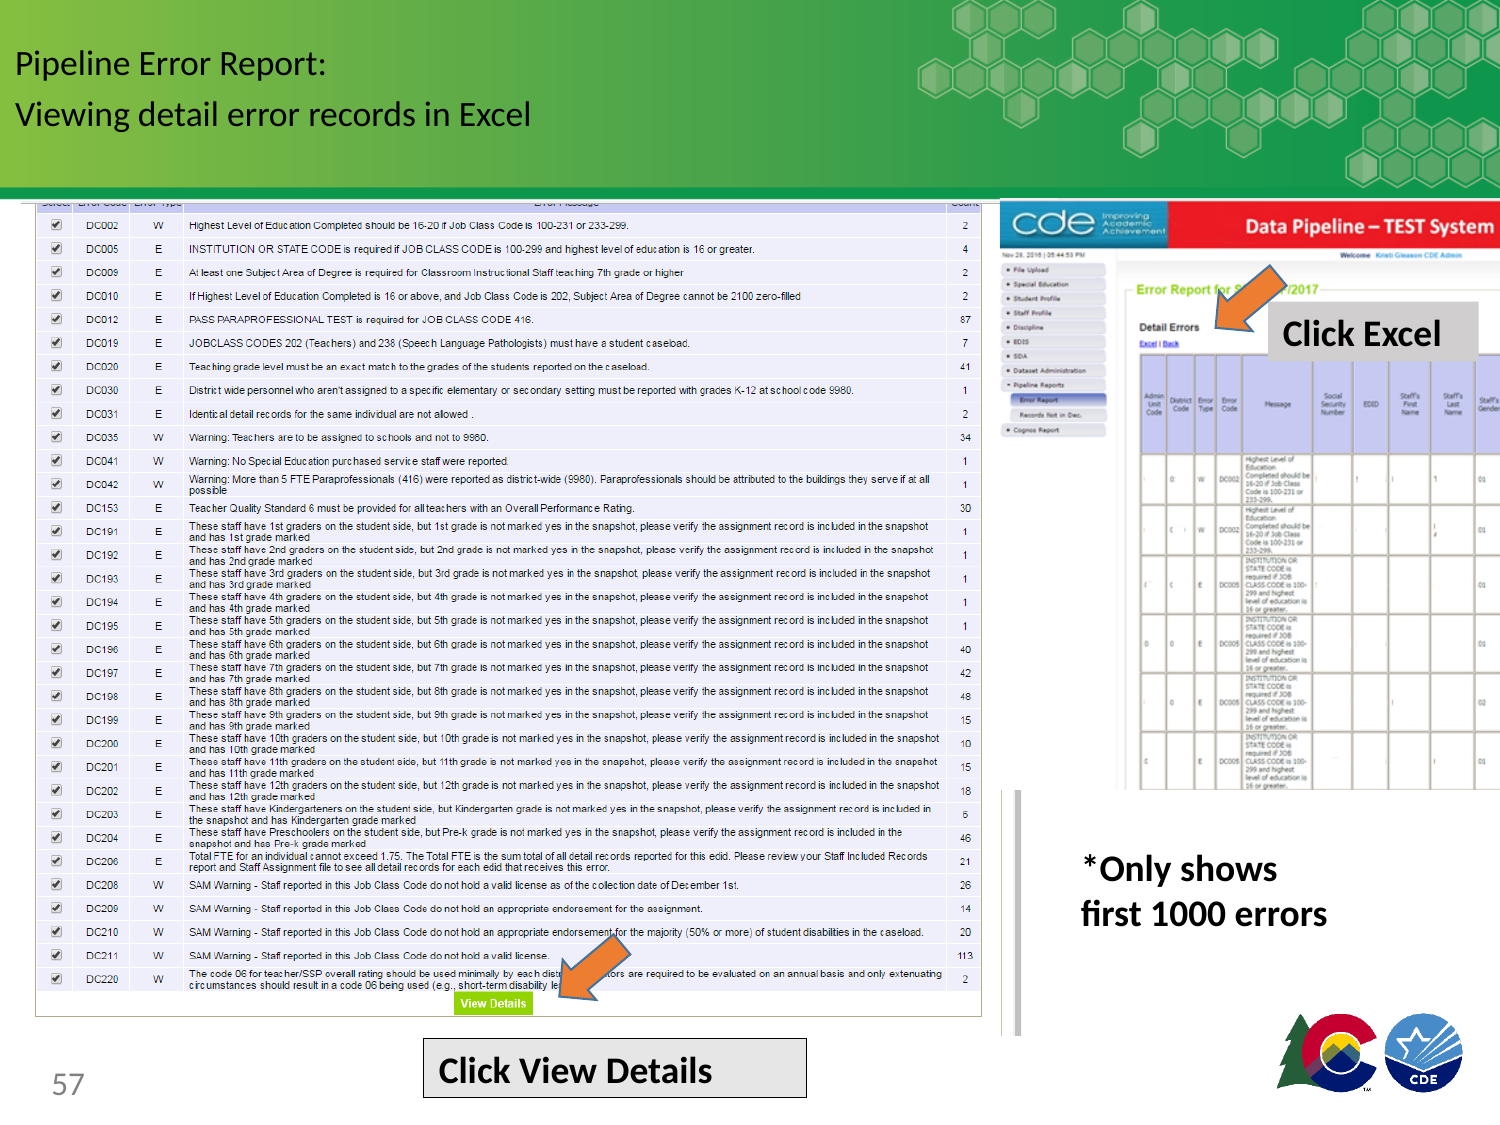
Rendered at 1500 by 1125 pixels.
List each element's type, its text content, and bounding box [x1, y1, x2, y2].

text_box Click View Details [423, 1038, 807, 1098]
list Pipeline Error Report: Viewing detail error records in Excel [0, 37, 1000, 143]
slide_number 57 [36, 1054, 375, 1115]
picture [0, 0, 1500, 790]
text_box *Only shows first 1000 errors [1066, 836, 1359, 942]
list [21, 201, 1022, 1036]
picture [1275, 1012, 1463, 1093]
